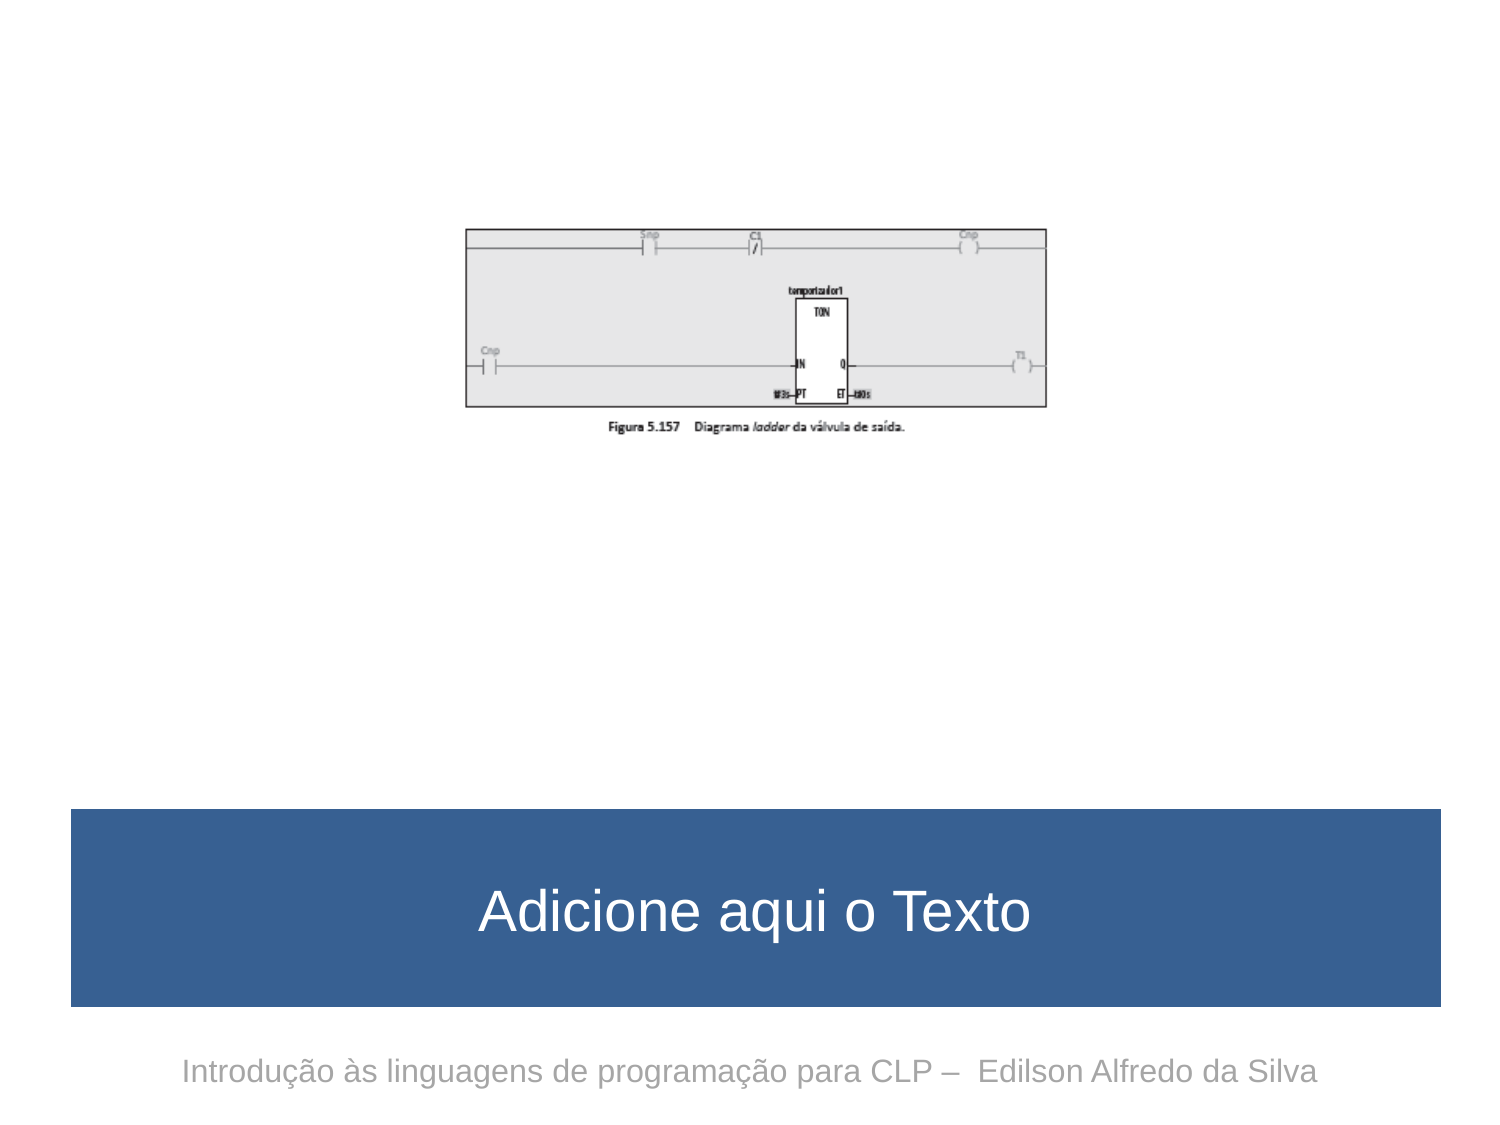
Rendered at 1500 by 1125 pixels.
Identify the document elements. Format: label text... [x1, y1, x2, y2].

picture [424, 207, 1070, 445]
footer Introdução às linguagens de programação para CLP – Edilson Alfredo da Silva [0, 1042, 1500, 1103]
text_box Adicione aqui o Texto [70, 808, 1442, 1008]
